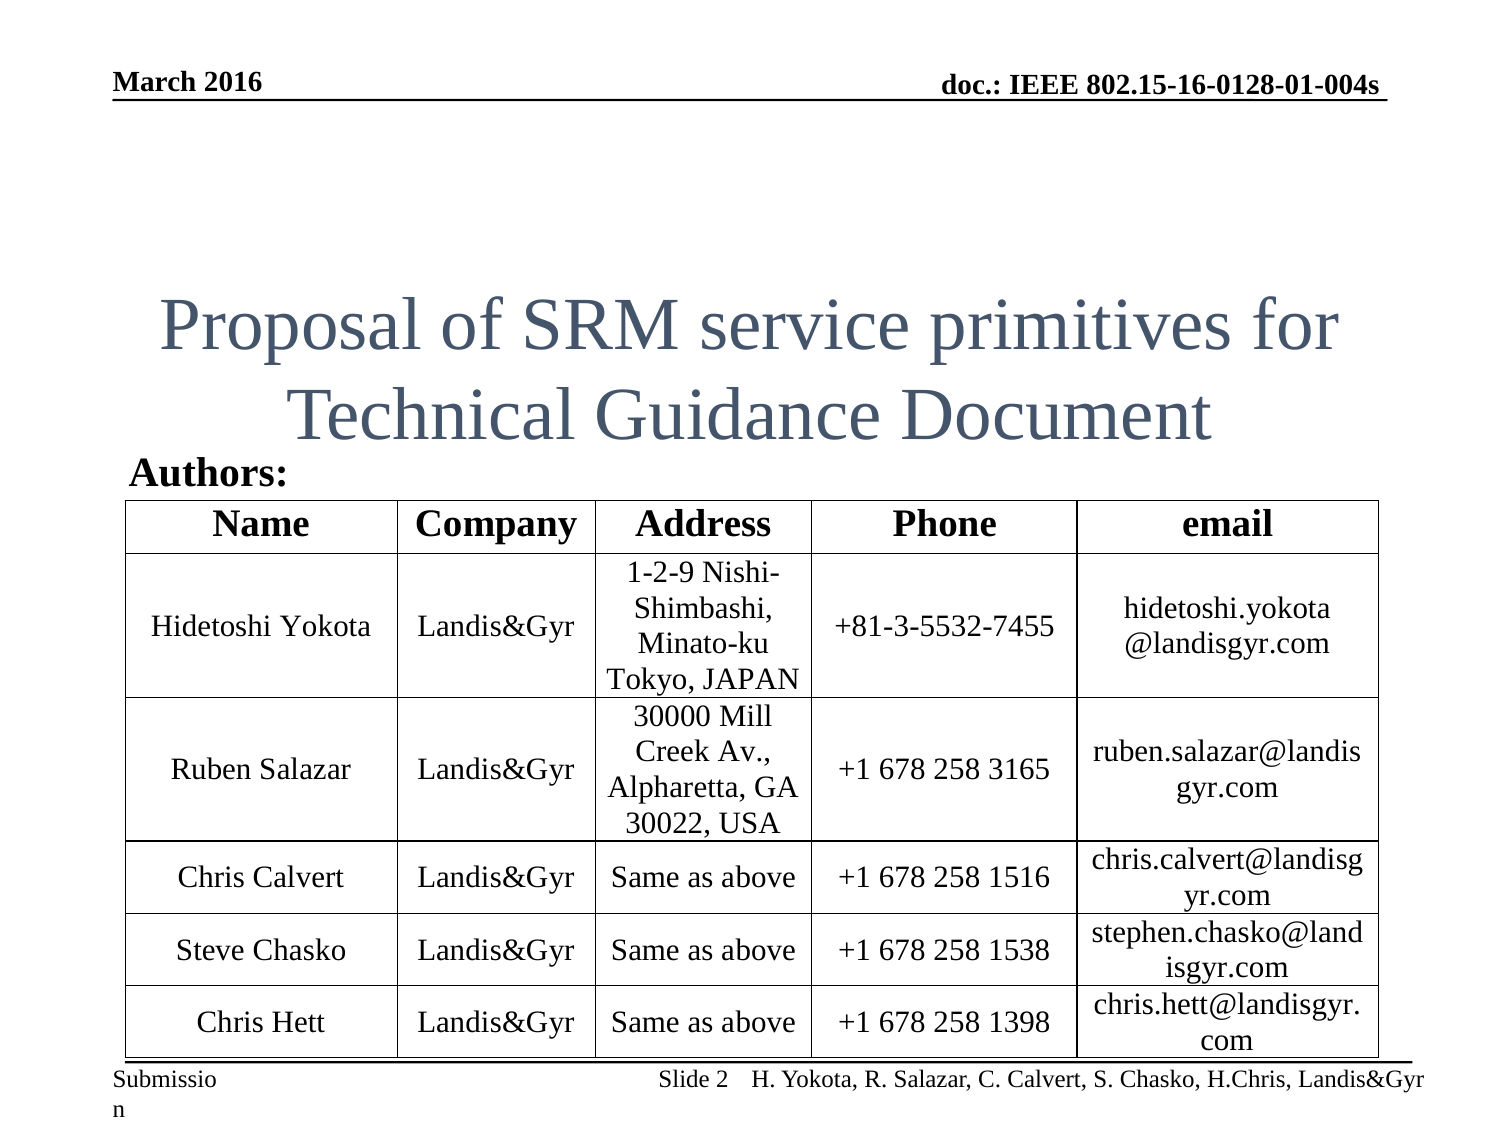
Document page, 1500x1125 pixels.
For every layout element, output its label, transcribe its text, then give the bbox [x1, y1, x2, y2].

text_box Authors: [113, 437, 351, 499]
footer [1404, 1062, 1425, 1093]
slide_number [112, 62, 375, 98]
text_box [110, 499, 1404, 1104]
text_box Proposal of SRM service primitives for Technical Guidance Document [62, 267, 1437, 455]
